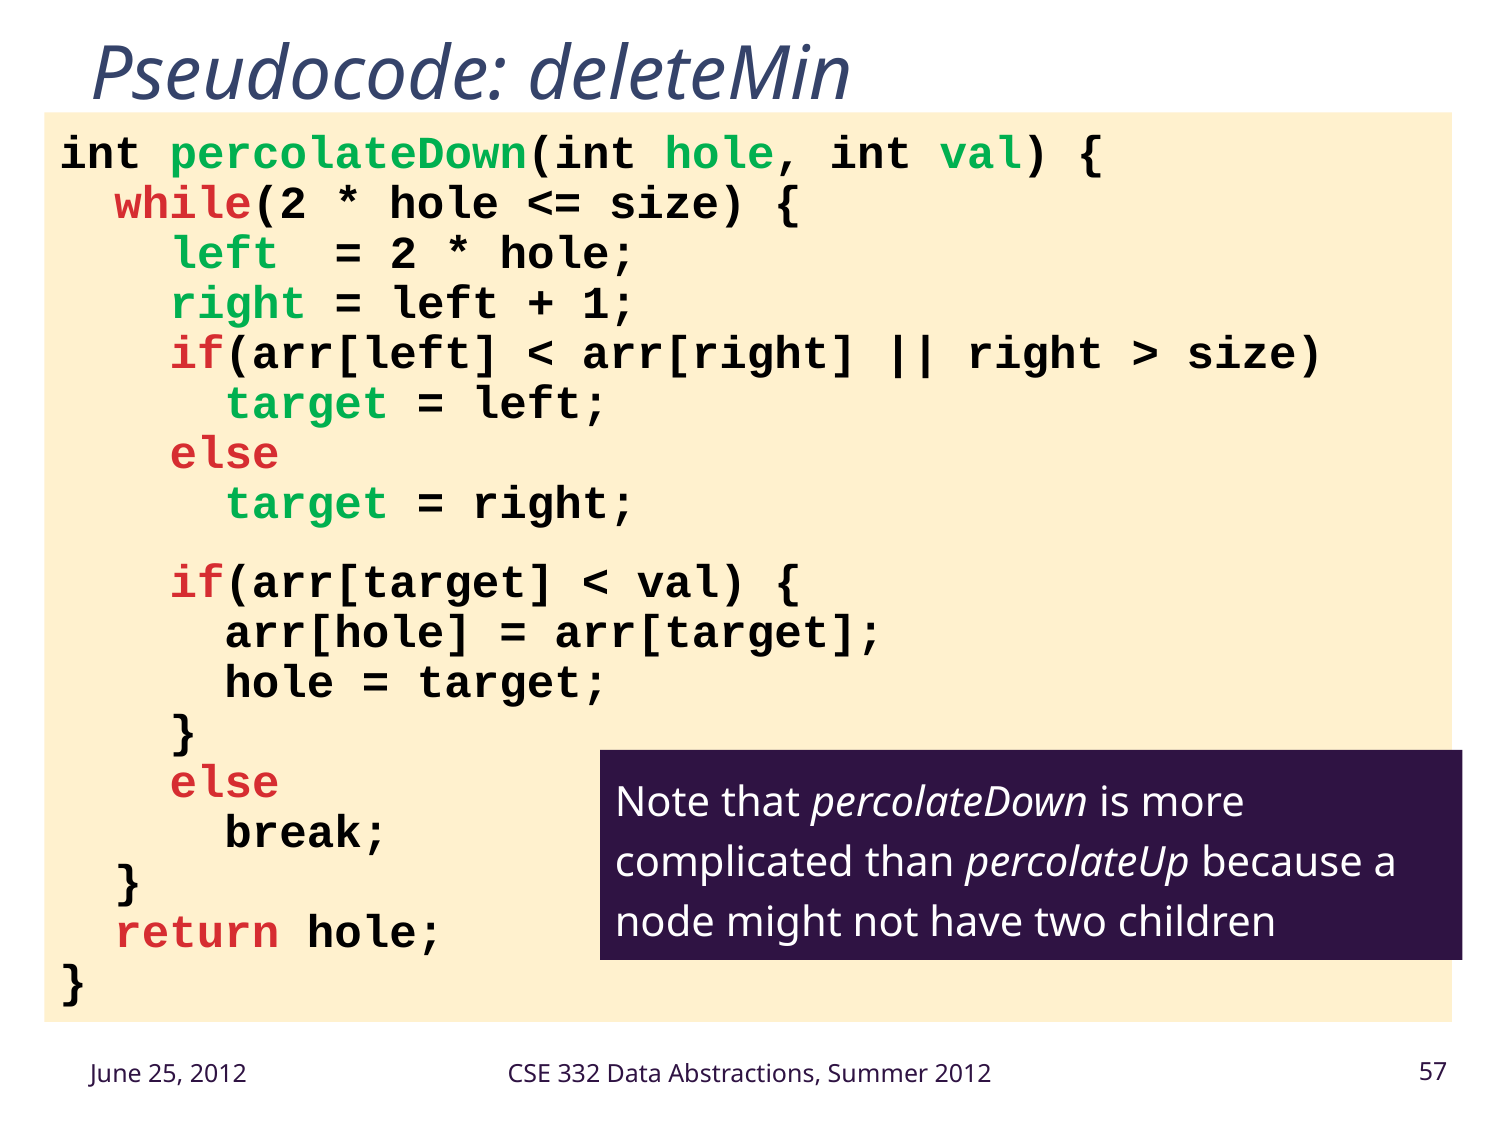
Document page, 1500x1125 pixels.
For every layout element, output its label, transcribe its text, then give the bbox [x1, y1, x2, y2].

slide_number 57 [1333, 1042, 1463, 1103]
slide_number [75, 1042, 338, 1103]
footer CSE 332 Data Abstractions, Summer 2012 [348, 1042, 1152, 1103]
text_box Note that percolateDown is more complicated than percolateUp because a node might not have two children [600, 749, 1463, 960]
text_box int percolateDown(int hole, int val) { while(2 * hole <= size) { left = 2 * hole; right = left + 1; if(arr[left] < arr[right] || right > size) target = left; else target = right; if(arr[target] < val) { arr[hole] = arr[target]; hole = target; } else break; } return hole; } [44, 112, 1452, 1022]
title Pseudocode: deleteMin [75, 24, 1463, 105]
